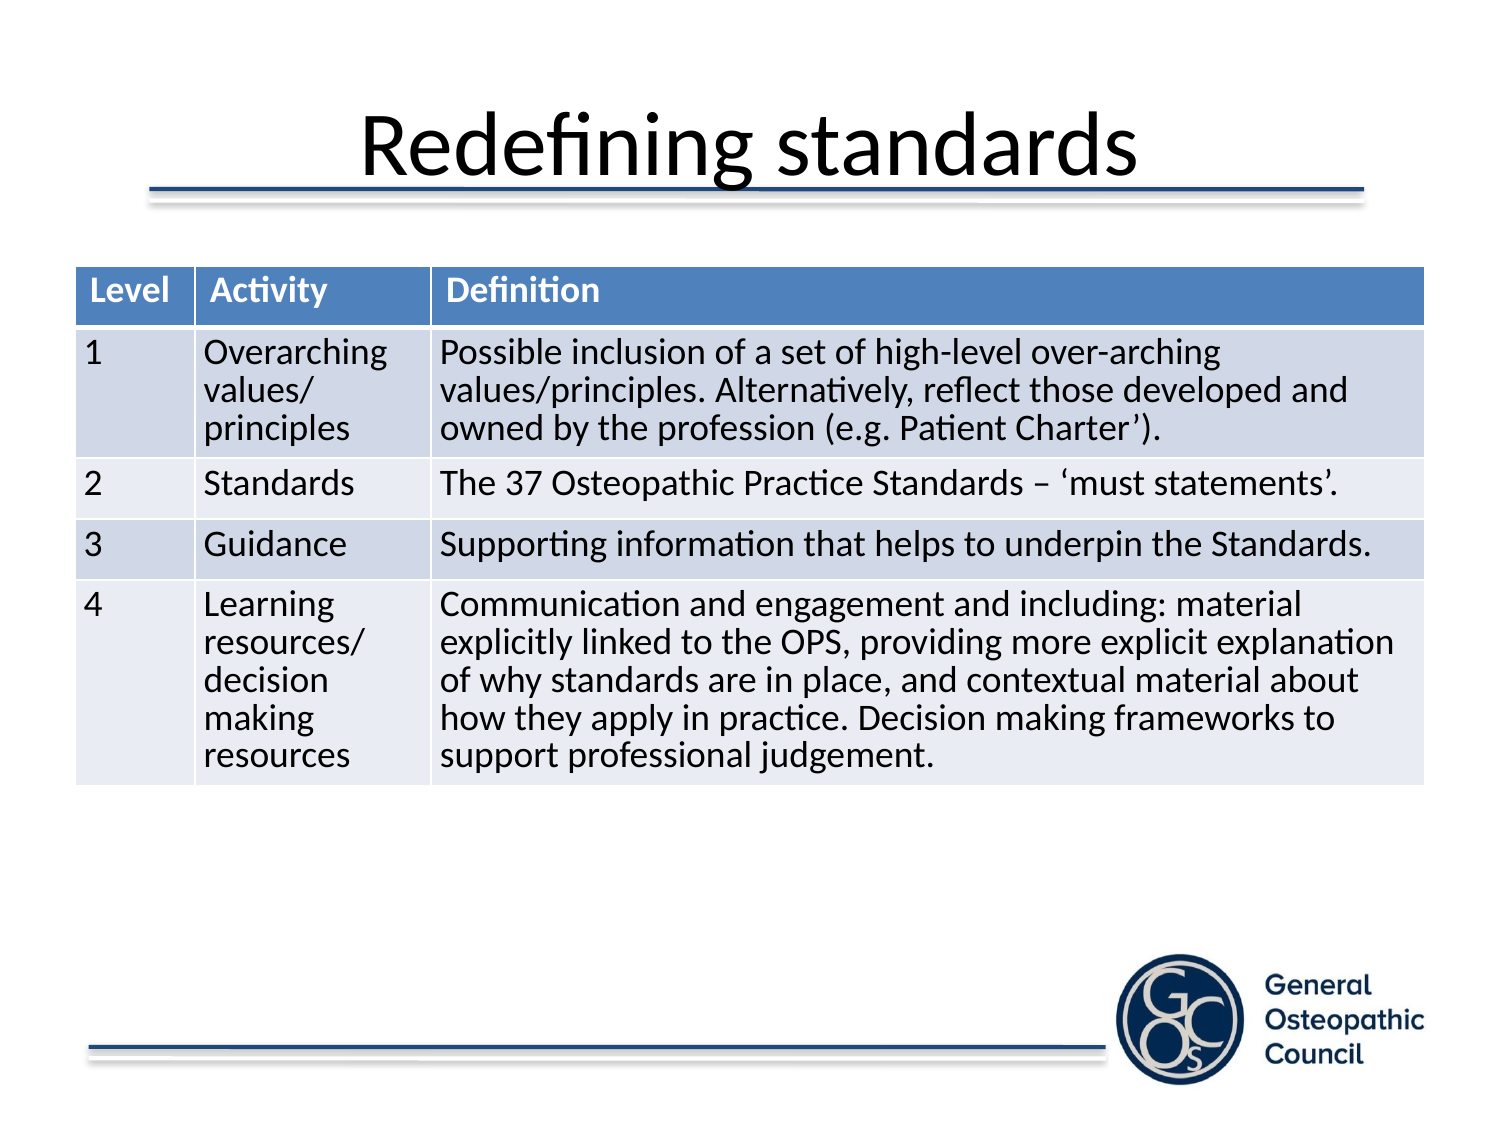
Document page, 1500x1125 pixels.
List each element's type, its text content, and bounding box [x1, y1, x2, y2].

table_cell Supporting information that helps to underpin the Standards. [432, 520, 1424, 579]
table_cell Overarching values/ principles [196, 330, 430, 457]
table_cell Guidance [196, 520, 430, 579]
title Redefining standards [75, 45, 1425, 233]
table_cell 4 [76, 581, 194, 785]
table_header Definition [432, 267, 1424, 325]
table_header Activity [196, 267, 430, 325]
picture [1109, 949, 1430, 1090]
table_cell 3 [76, 520, 194, 579]
table_cell The 37 Osteopathic Practice Standards – ‘must statements’. [432, 459, 1424, 518]
table_cell Learning resources/ decision making resources [196, 581, 430, 785]
table_cell 1 [76, 330, 194, 457]
table_cell 2 [76, 459, 194, 518]
table_cell Communication and engagement and including: material explicitly linked to the OPS, providing more explicit explanation of why standards are in place, and contextual material about how they apply in practice. Decision making frameworks to support professional judgement. [432, 581, 1424, 785]
table_cell Possible inclusion of a set of high-level over-arching values/principles. Alternatively, reflect those developed and owned by the profession (e.g. Patient Charter’). [432, 330, 1424, 457]
table_header Level [76, 267, 194, 325]
table_cell Standards [196, 459, 430, 518]
